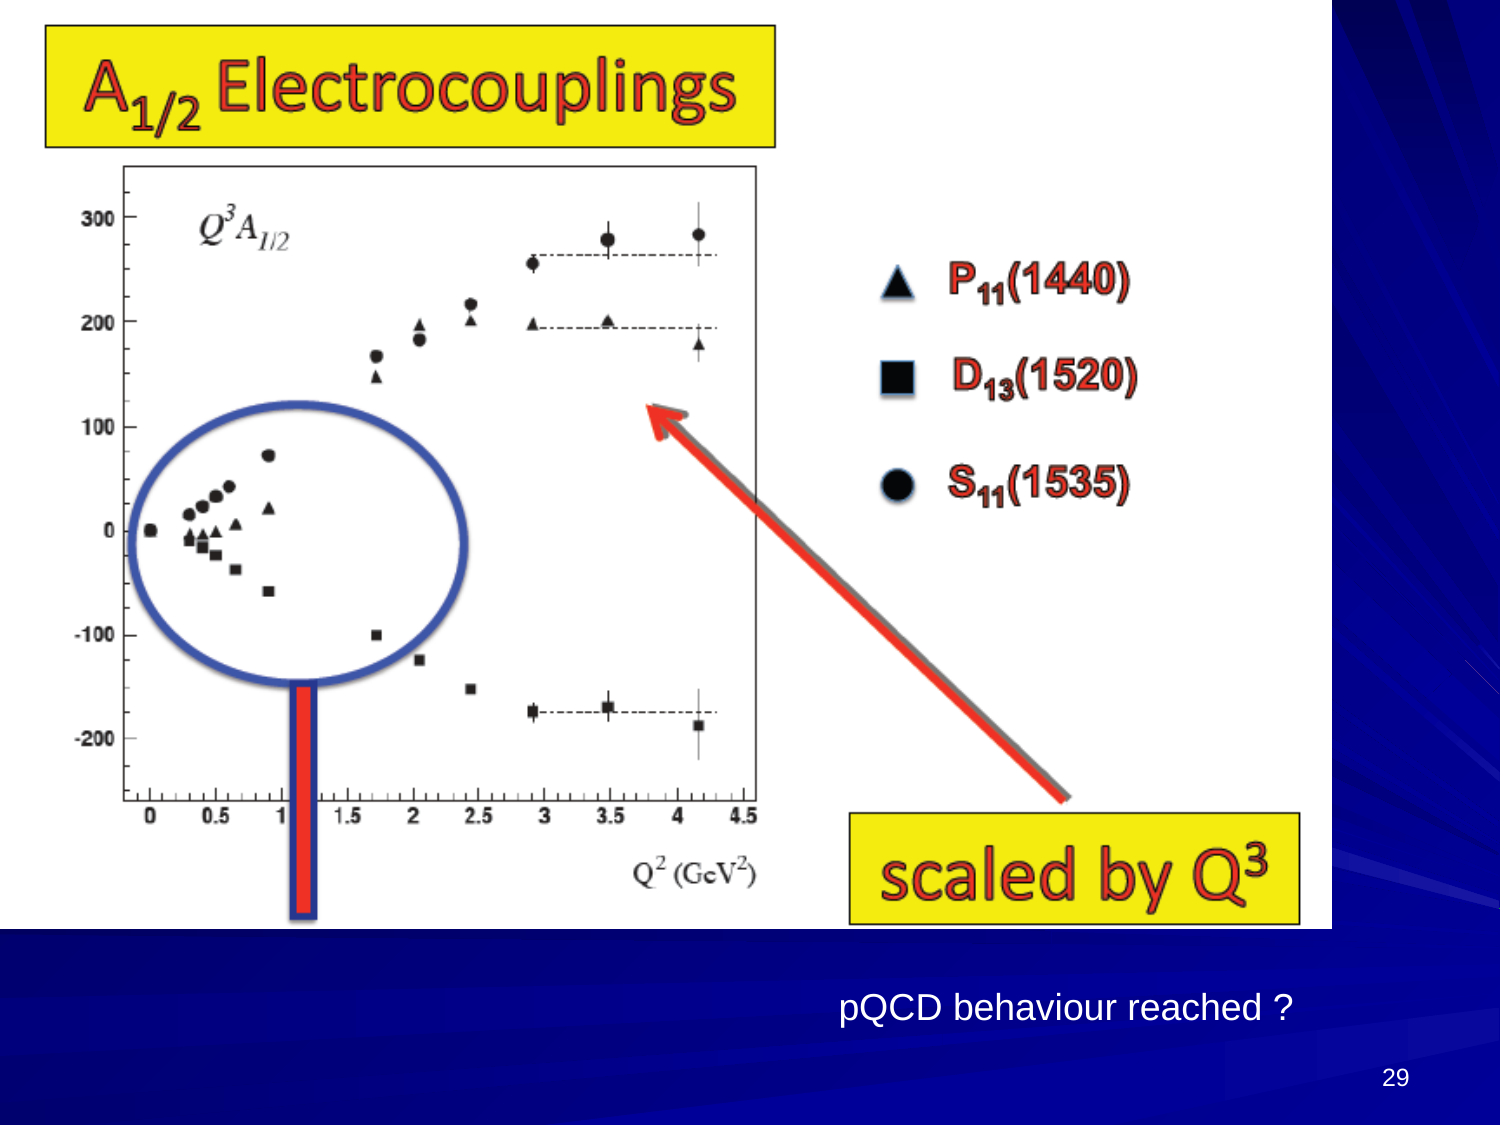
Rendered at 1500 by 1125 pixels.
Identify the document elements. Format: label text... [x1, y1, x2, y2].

slide_number 29 [1074, 1023, 1426, 1100]
picture [0, 0, 1332, 929]
text_box pQCD behaviour reached ? [823, 975, 1309, 1036]
